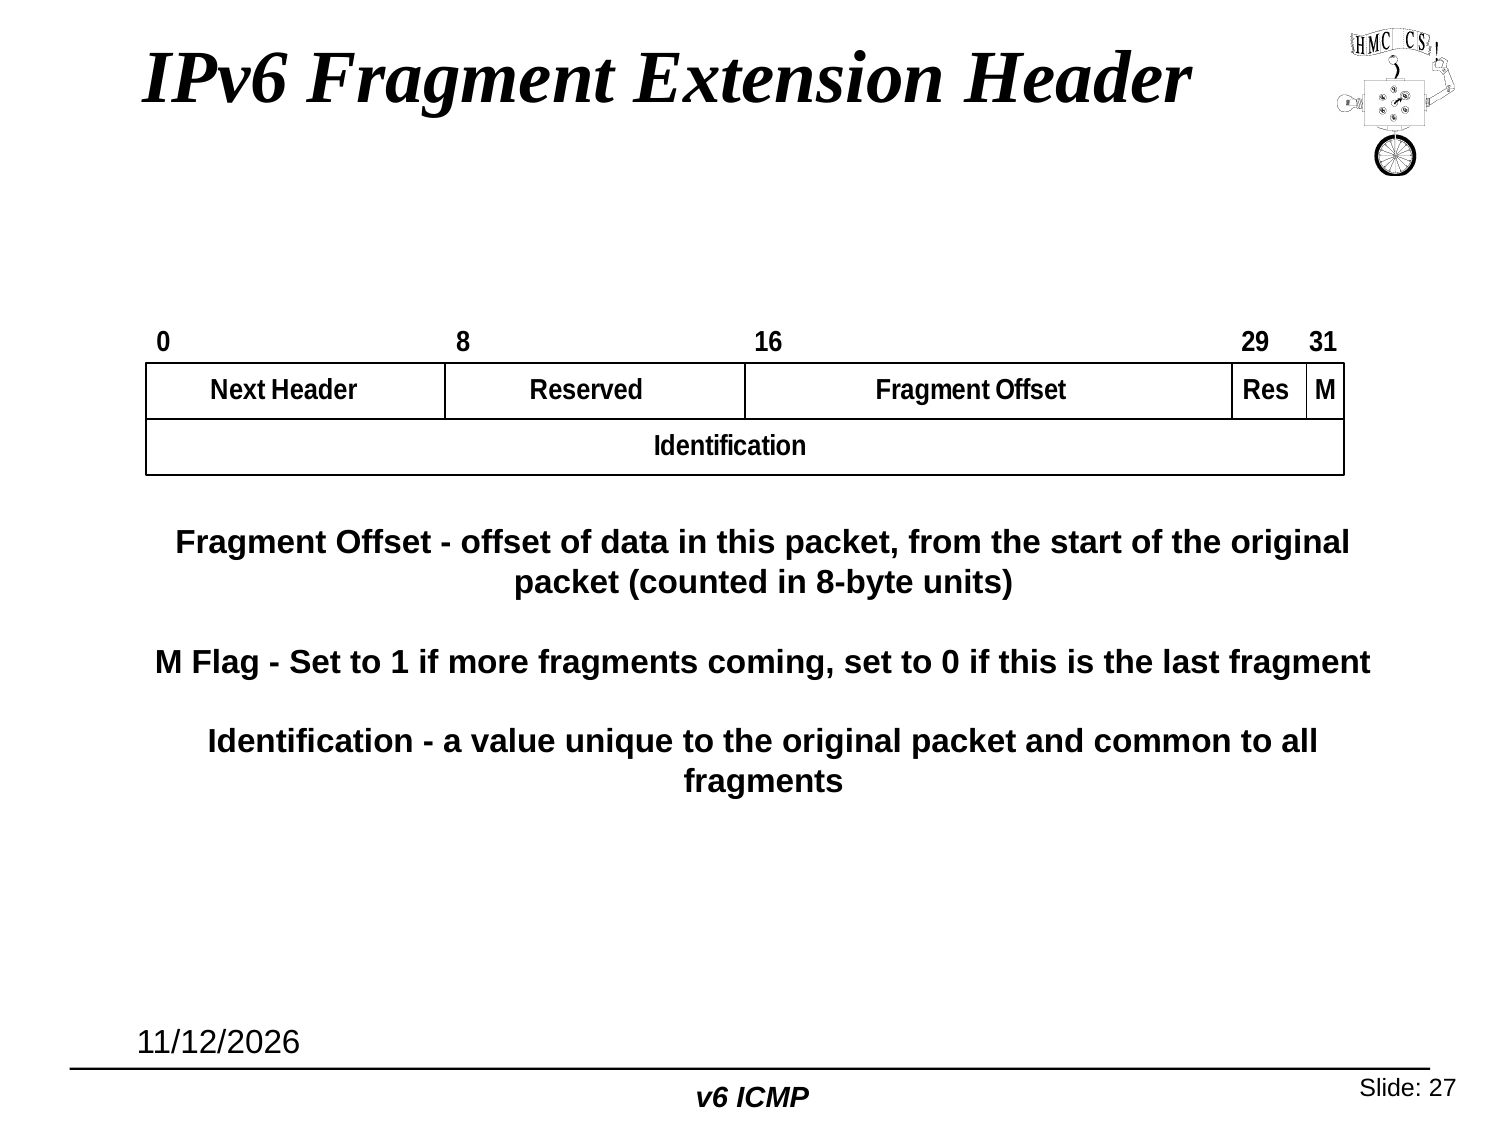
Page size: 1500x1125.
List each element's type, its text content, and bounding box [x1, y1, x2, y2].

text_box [140, 316, 1357, 481]
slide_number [62, 1012, 375, 1088]
title IPv6 Fragment Extension Header [23, 31, 1313, 125]
text_box Fragment Offset - offset of data in this packet, from the start of the original packet (counted in 8-byte units) M Flag - Set to 1 if more fragments coming, set to 0 if this is the last fragment Identification - a value unique to the original packet and common to all fragments [124, 512, 1403, 807]
picture [1337, 24, 1455, 176]
